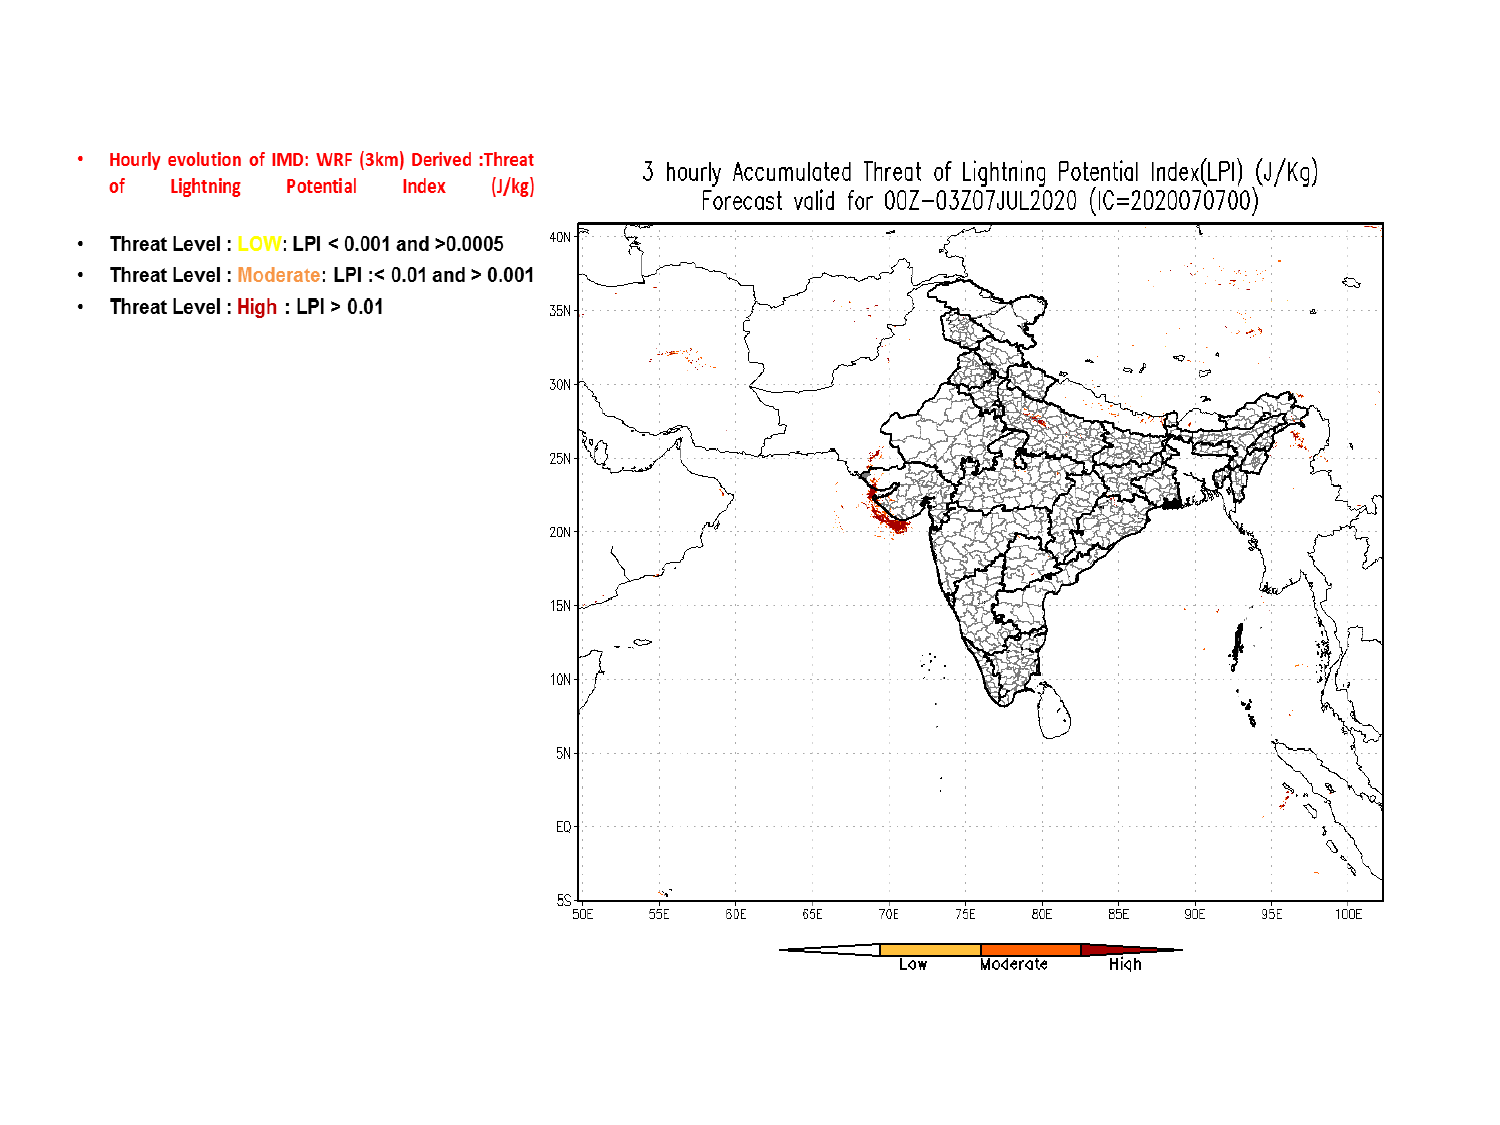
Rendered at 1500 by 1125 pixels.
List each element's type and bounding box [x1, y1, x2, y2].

picture [74, 149, 1426, 976]
